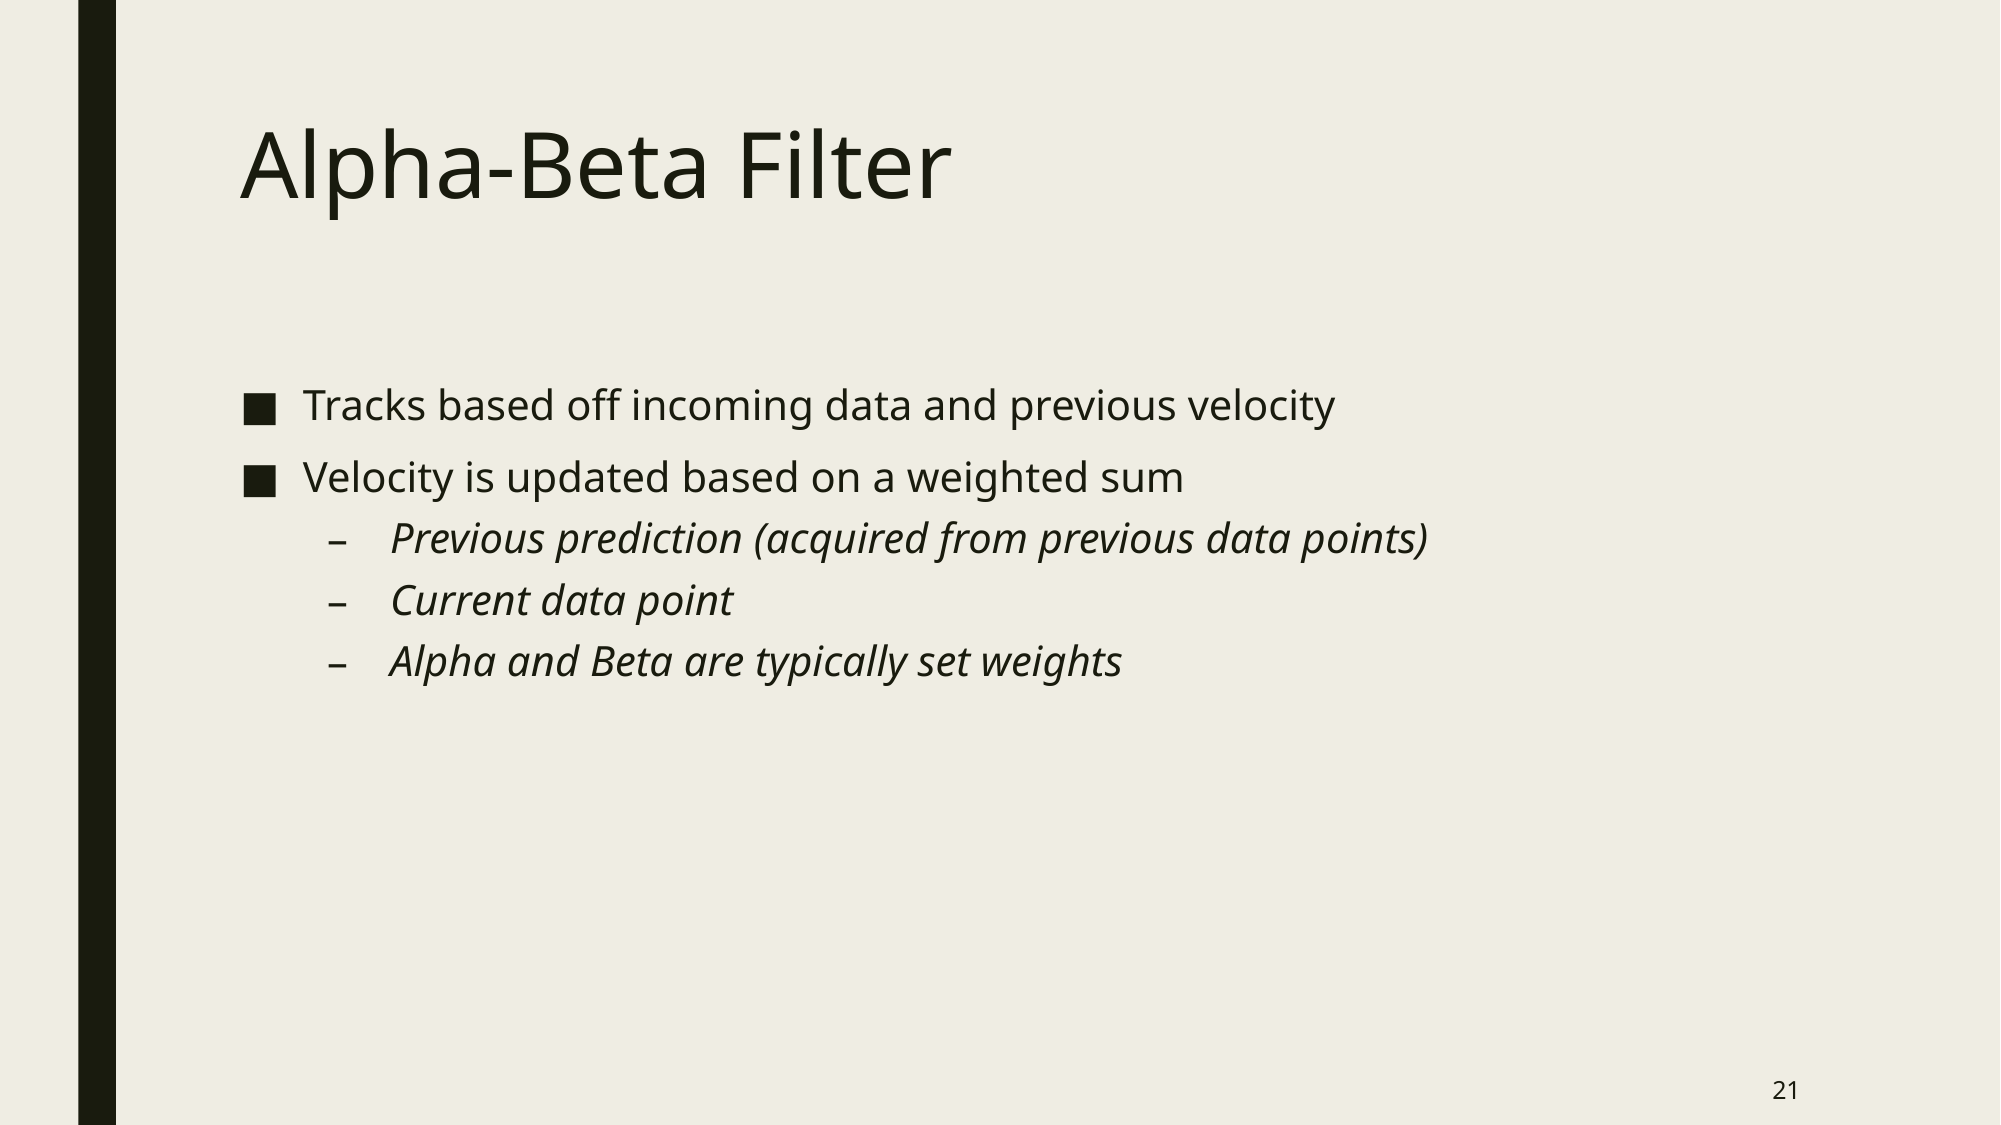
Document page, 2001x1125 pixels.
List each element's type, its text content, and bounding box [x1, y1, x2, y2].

title Alpha-Beta Filter [225, 112, 1800, 357]
slide_number 21 [1553, 1058, 1816, 1125]
list Tracks based off incoming data and previous velocity Velocity is updated based on a weighted sum Previous prediction (acquired from previous data points) Current data point Alpha and Beta are typically set weights [225, 375, 1800, 963]
